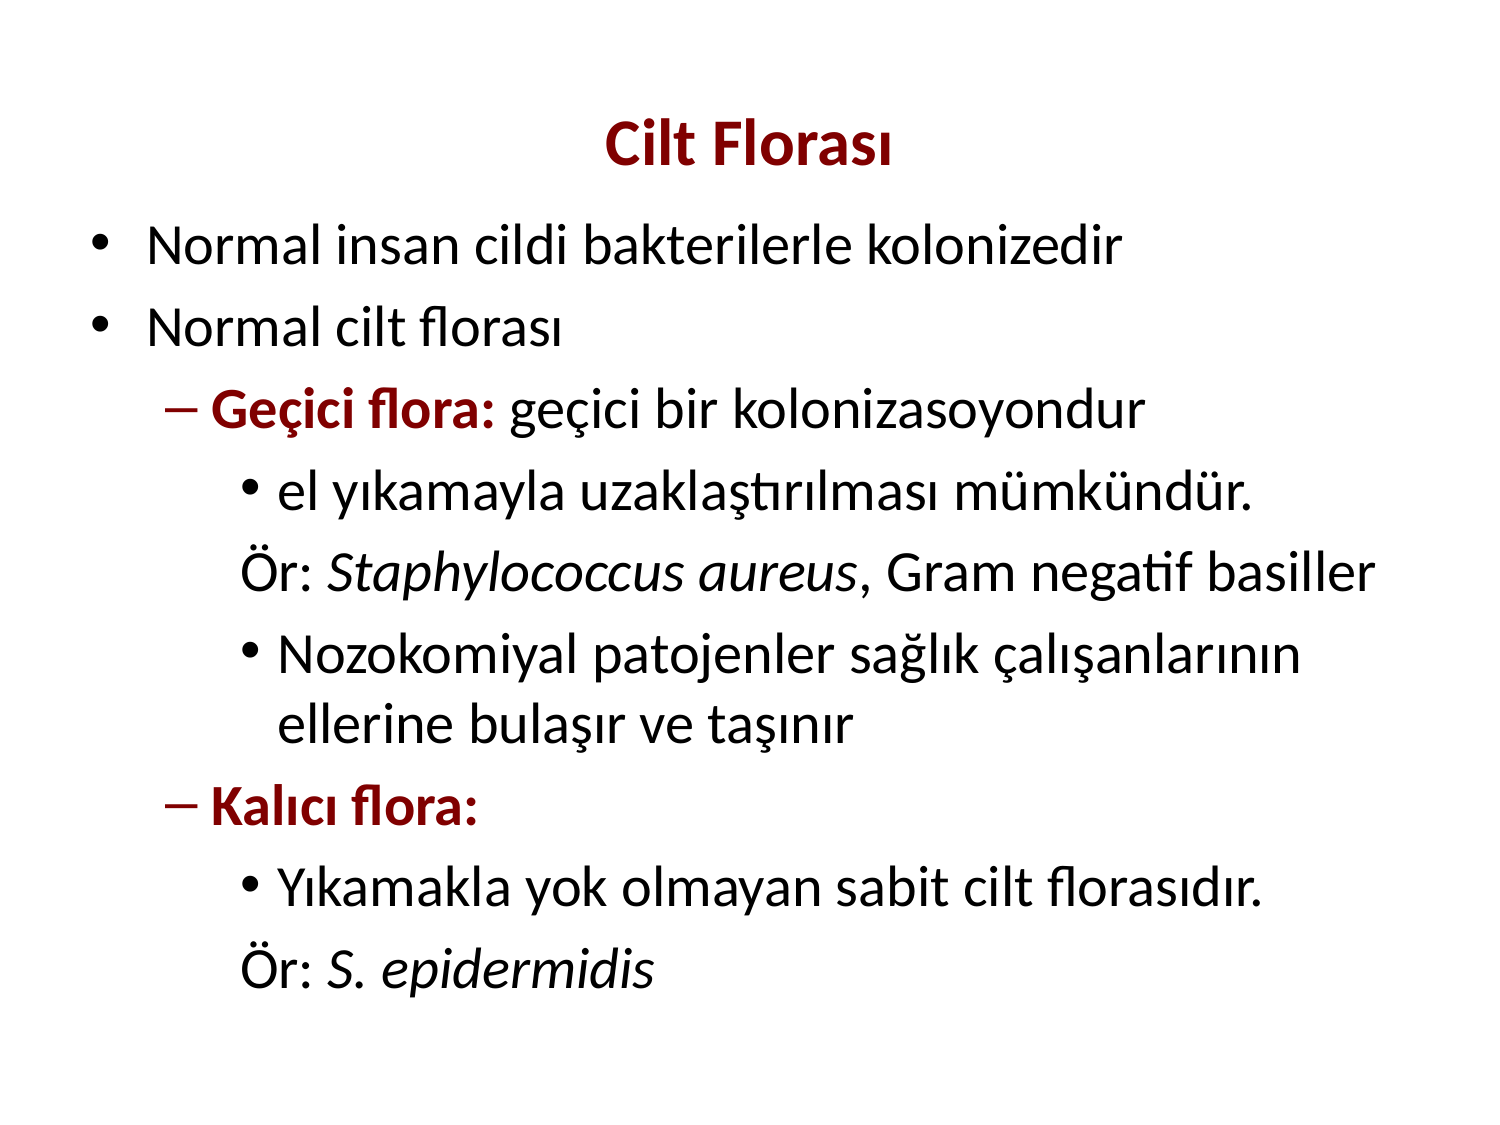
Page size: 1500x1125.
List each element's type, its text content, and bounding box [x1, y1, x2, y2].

list Normal insan cildi bakterilerle kolonizedir Normal cilt florası Geçici flora: geçici bir kolonizasoyondur el yıkamayla uzaklaştırılması mümkündür. Ör: Staphylococcus aureus, Gram negatif basiller Nozokomiyal patojenler sağlık çalışanlarının ellerine bulaşır ve taşınır Kalıcı flora: Yıkamakla yok olmayan sabit cilt florasıdır. Ör: S. epidermidis [75, 199, 1425, 1048]
title Cilt Florası [75, 45, 1425, 199]
